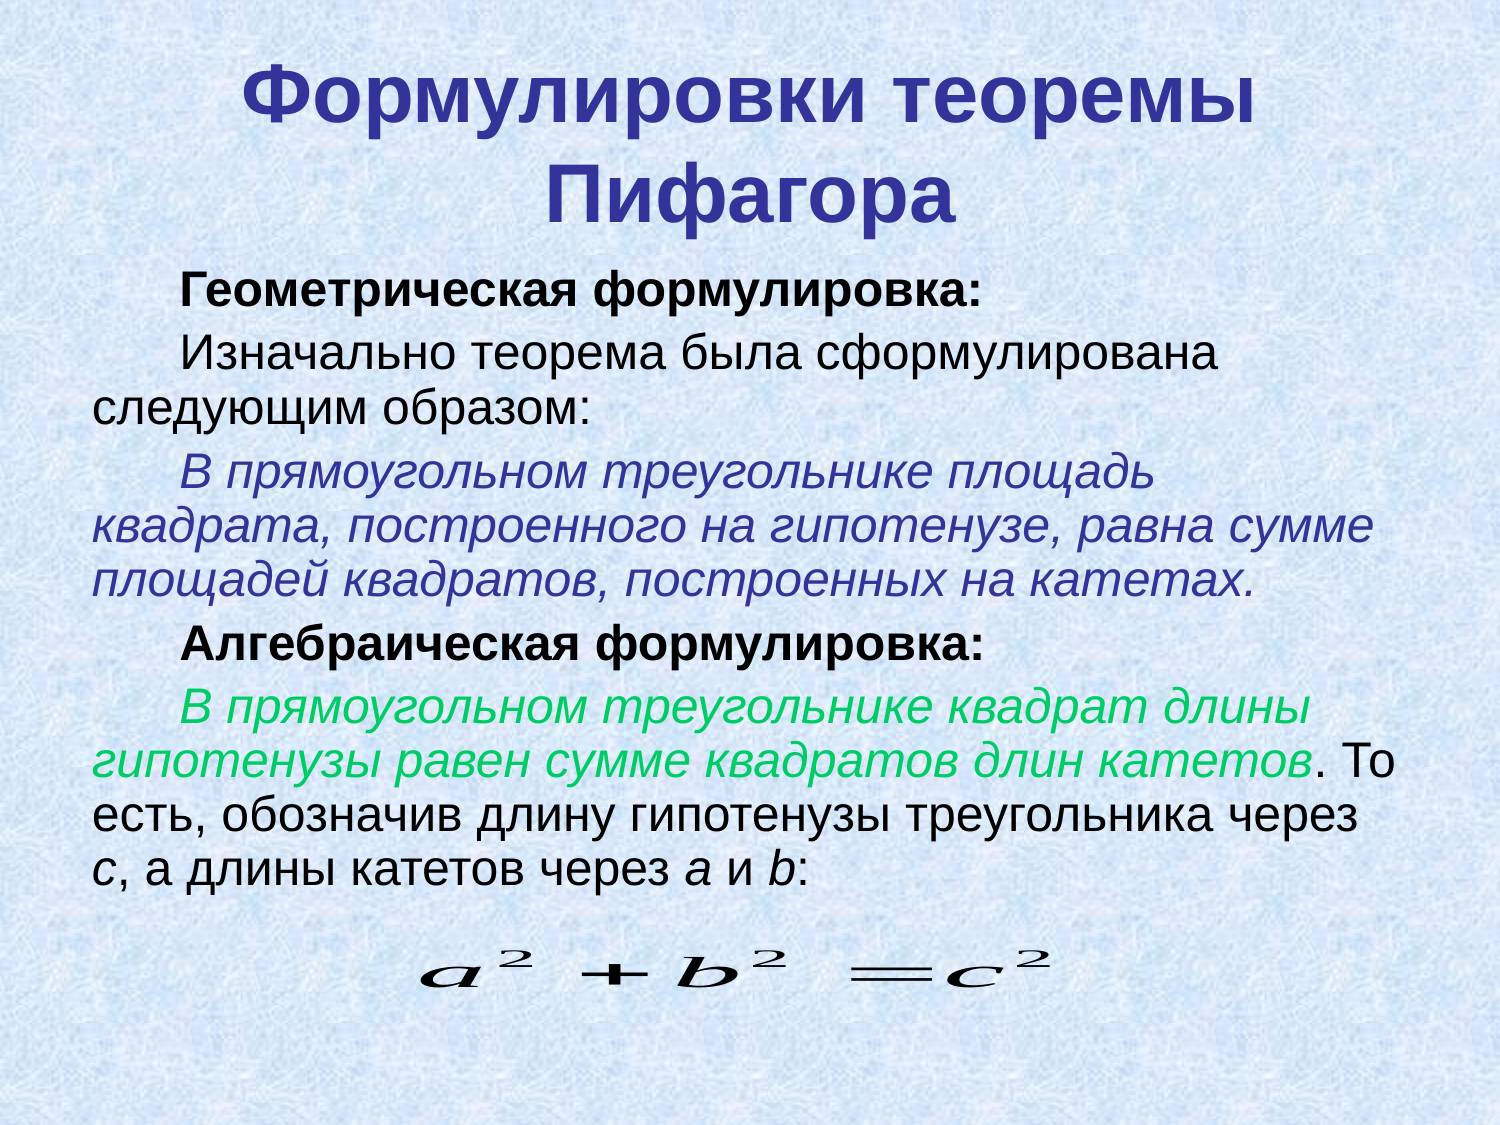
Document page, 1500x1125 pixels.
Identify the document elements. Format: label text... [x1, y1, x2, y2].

list Геометрическая формулировка: Изначально теорема была сформулирована следующим образом: В прямоугольном треугольнике площадь квадрата, построенного на гипотенузе, равна сумме площадей квадратов, построенных на катетах. Алгебраическая формулировка: В прямоугольном треугольнике квадрат длины гипотенузы равен сумме квадратов длин катетов. То есть, обозначив длину гипотенузы треугольника через c, а длины катетов через a и b: [76, 255, 1427, 957]
picture [0, 0, 1500, 1125]
title Формулировки теоремы Пифагора [75, 45, 1425, 233]
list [395, 940, 1081, 1071]
